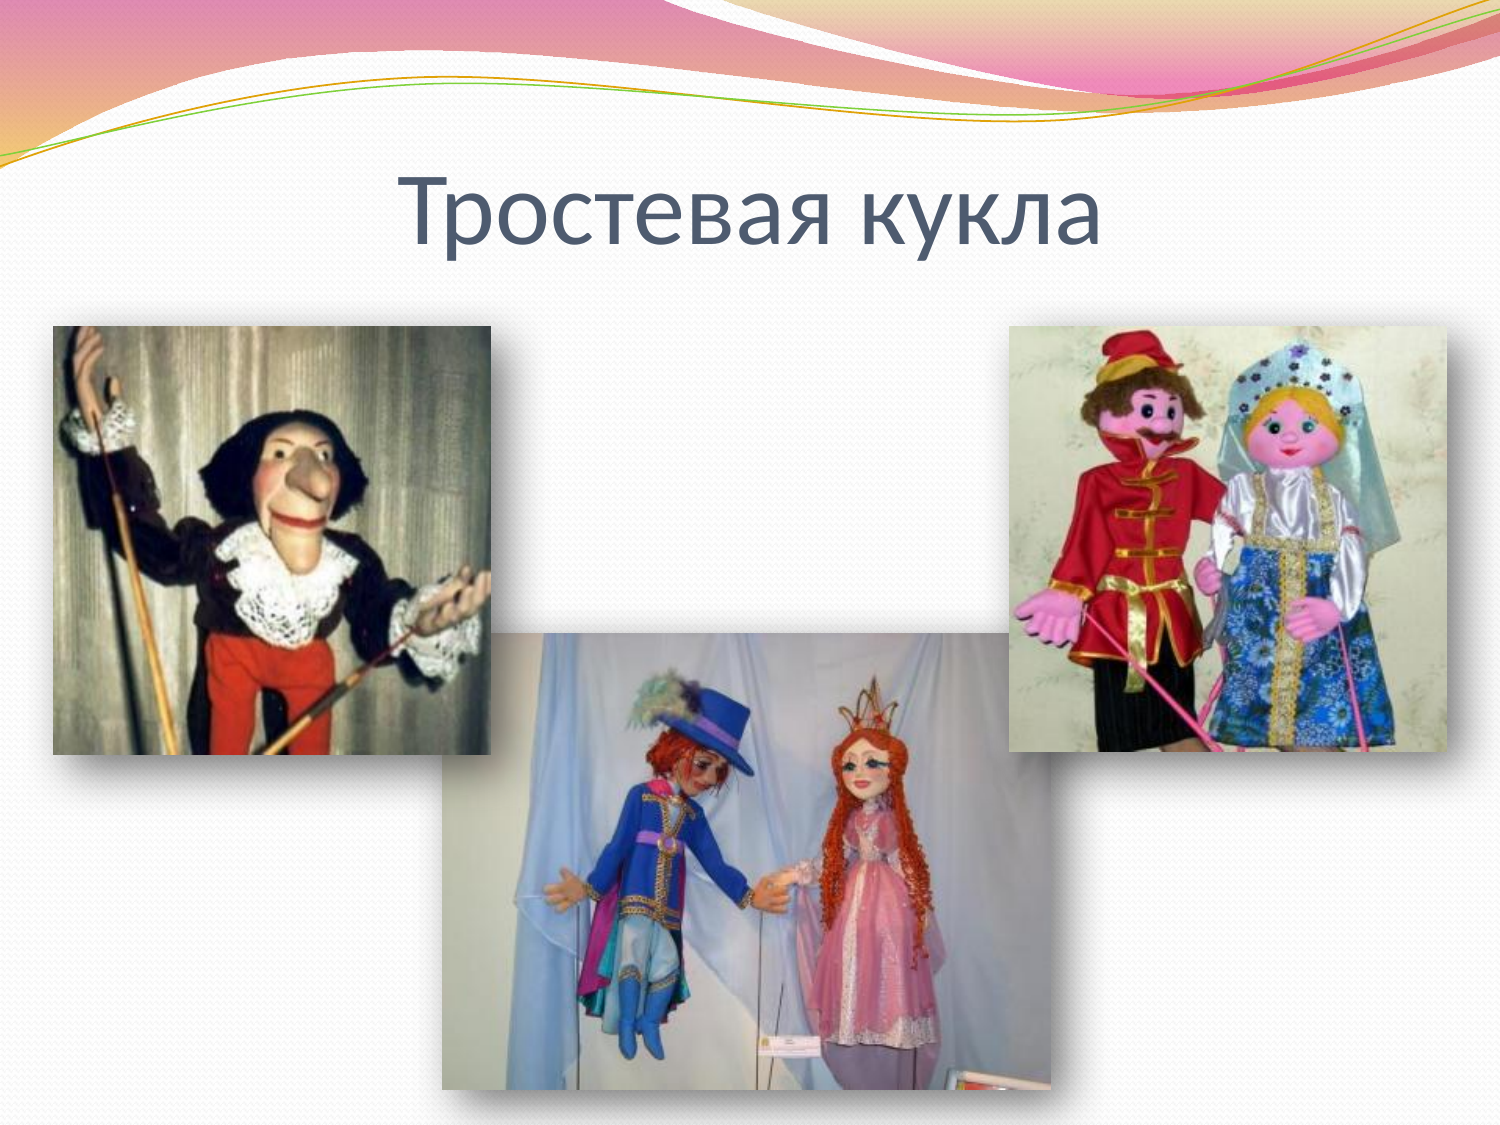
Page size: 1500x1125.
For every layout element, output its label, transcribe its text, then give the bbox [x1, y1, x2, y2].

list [52, 326, 491, 756]
title Тростевая кукла [76, 78, 1427, 266]
picture [1009, 326, 1448, 752]
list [442, 633, 1051, 1090]
